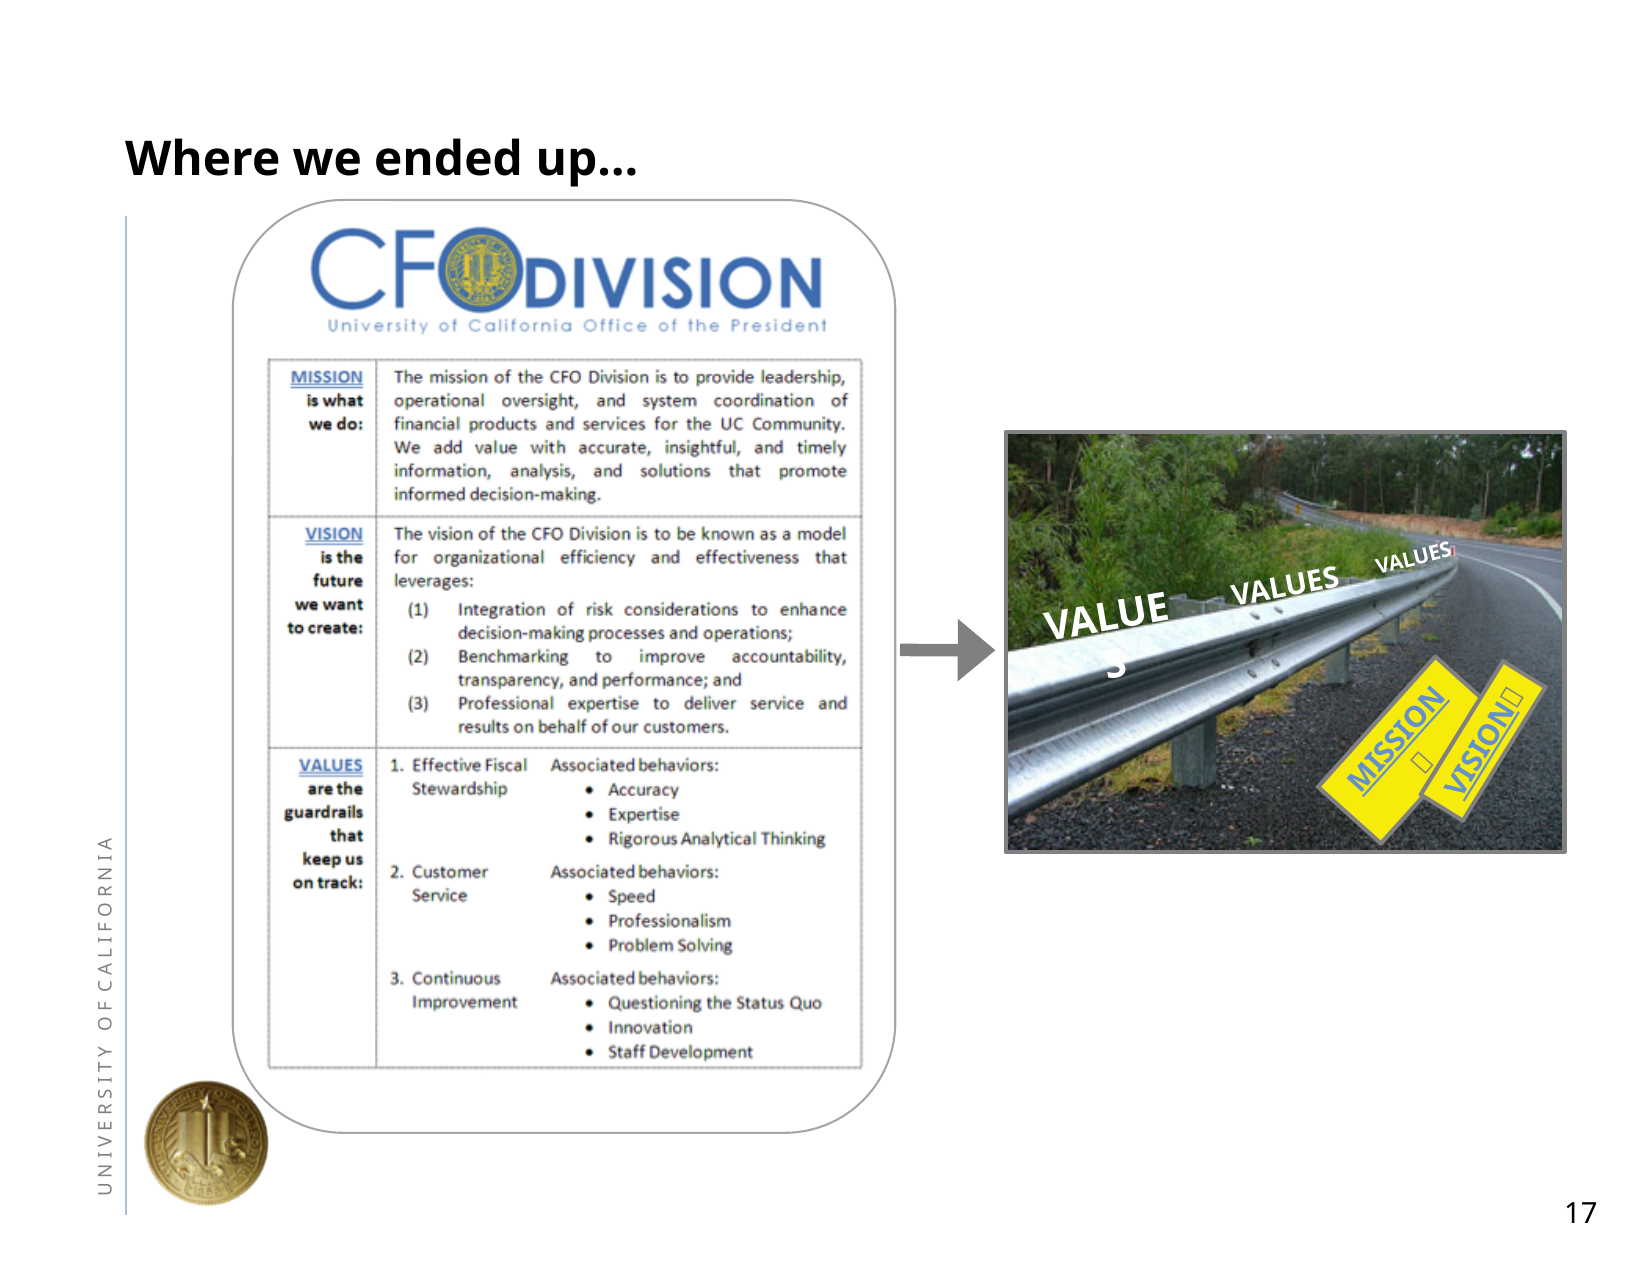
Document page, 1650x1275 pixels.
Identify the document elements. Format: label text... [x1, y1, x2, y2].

text_box [275, 199, 853, 223]
picture [257, 224, 871, 1076]
title Where we ended up… [124, 137, 738, 186]
text_box [232, 245, 896, 1133]
picture [137, 1074, 276, 1213]
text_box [1007, 433, 1563, 851]
